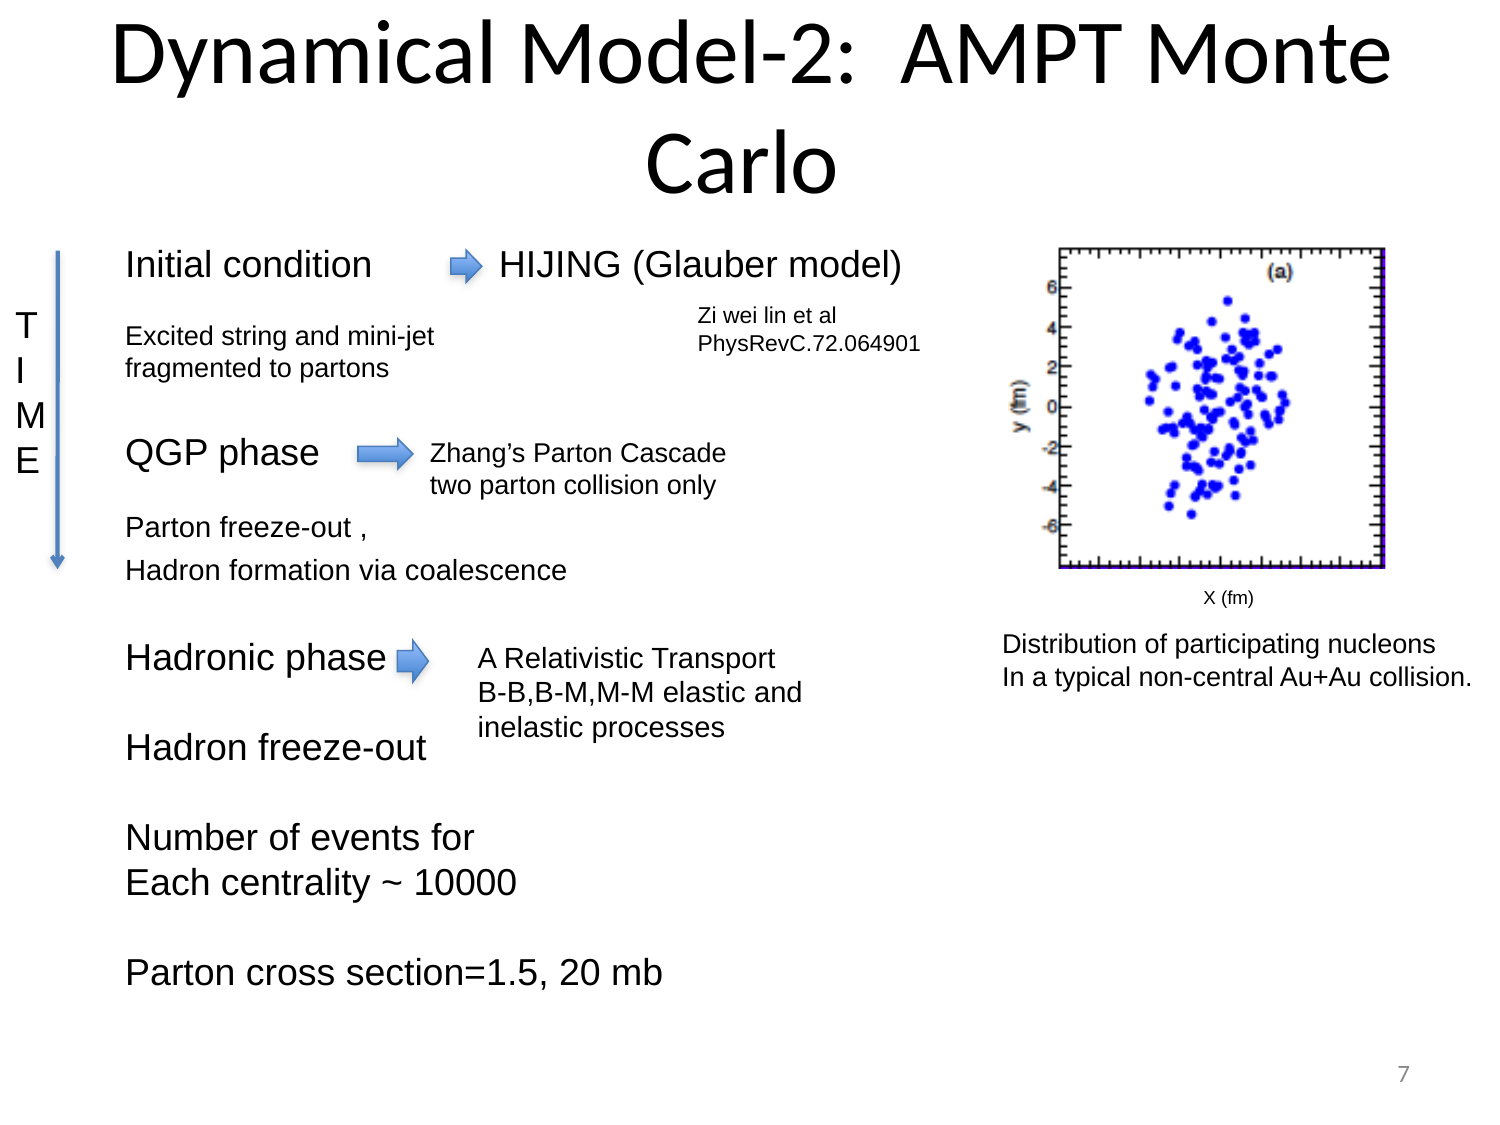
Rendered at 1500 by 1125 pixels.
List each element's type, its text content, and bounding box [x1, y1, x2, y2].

text_box HIJING (Glauber model) [484, 233, 918, 293]
text_box Zi wei lin et al PhysRevC.72.064901 [682, 293, 936, 364]
slide_number 7 [1074, 1042, 1425, 1103]
text_box X (fm) [1188, 579, 1270, 616]
text_box Distribution of participating nucleons In a typical non-central Au+Au collision. [987, 619, 1488, 700]
text_box [357, 438, 413, 469]
text_box A Relativistic Transport B-B,B-M,M-M elastic and inelastic processes [462, 631, 819, 752]
text_box Initial condition Excited string and mini-jet fragmented to partons QGP phase Parton freeze-out , Hadron formation via coalescence Hadronic phase Hadron freeze-out Number of events for Each centrality ~ 10000 Parton cross section=1.5, 20 mb [110, 233, 679, 1001]
text_box [450, 250, 482, 283]
text_box T I M E [0, 293, 62, 408]
title Dynamical Model-2: AMPT Monte Carlo [32, 8, 1474, 196]
picture [968, 232, 1386, 570]
text_box T I M E [0, 420, 62, 489]
text_box [397, 640, 429, 683]
text_box Zhang’s Parton Cascade two parton collision only [415, 427, 742, 508]
